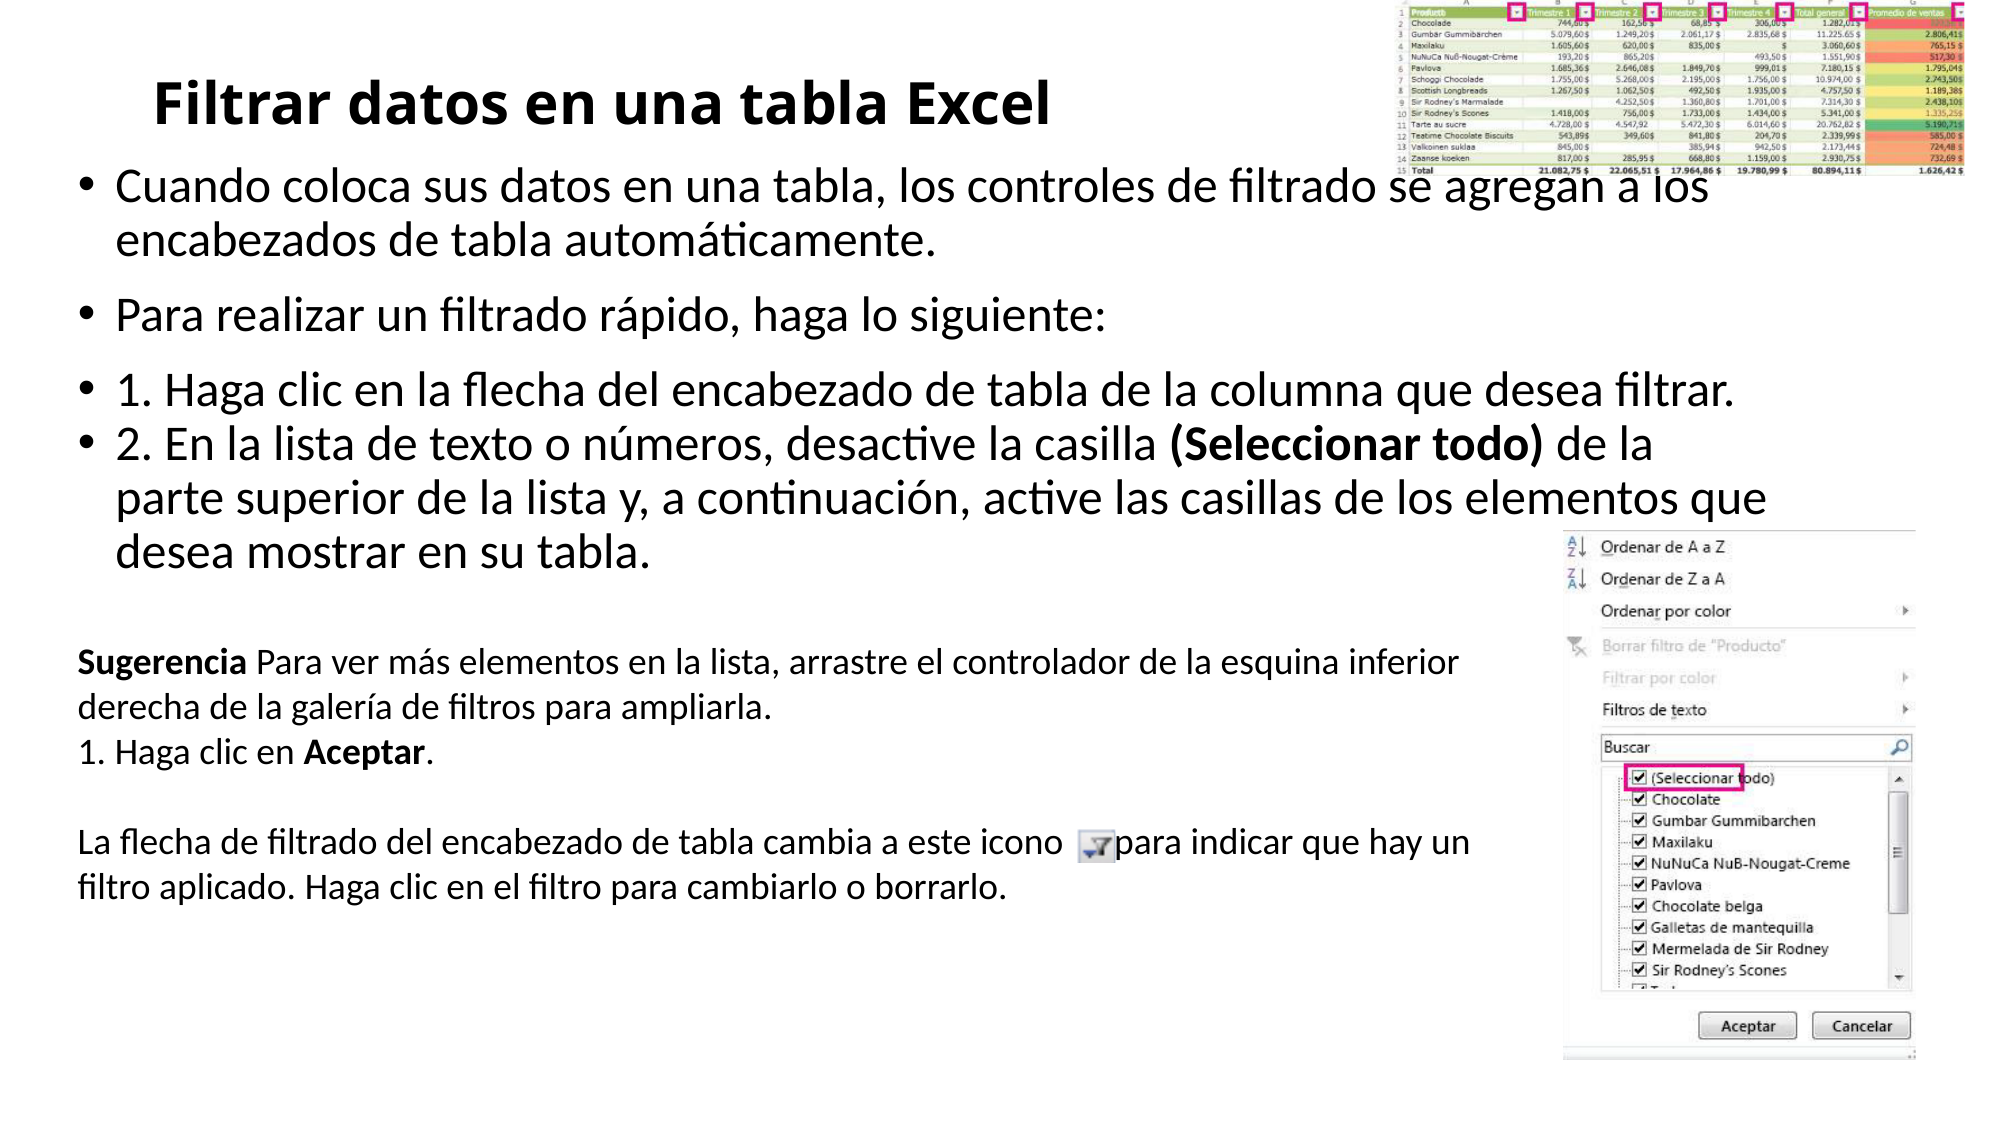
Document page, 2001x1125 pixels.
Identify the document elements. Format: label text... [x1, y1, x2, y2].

list Cuando coloca sus datos en una tabla, los controles de filtrado se agregan a los encabezados de tabla automáticamente. Para realizar un filtrado rápido, haga lo siguiente: 1. Haga clic en la flecha del encabezado de tabla de la columna que desea filtrar. 2. En la lista de texto o números, desactive la casilla (Seleccionar todo) de la parte superior de la lista y, a continuación, active las casillas de los elementos que desea mostrar en su tabla. [63, 152, 1788, 866]
title Filtrar datos en una tabla Excel [137, 59, 1394, 152]
picture [1563, 530, 1916, 1060]
picture [1394, 0, 1965, 176]
picture [1071, 828, 1116, 863]
text_box Sugerencia Para ver más elementos en la lista, arrastre el controlador de la esquina inferior derecha de la galería de filtros para ampliarla. 1. Haga clic en Aceptar. La flecha de filtrado del encabezado de tabla cambia a este icono para indicar que hay un filtro aplicado. Haga clic en el filtro para cambiarlo o borrarlo. [62, 629, 1547, 915]
